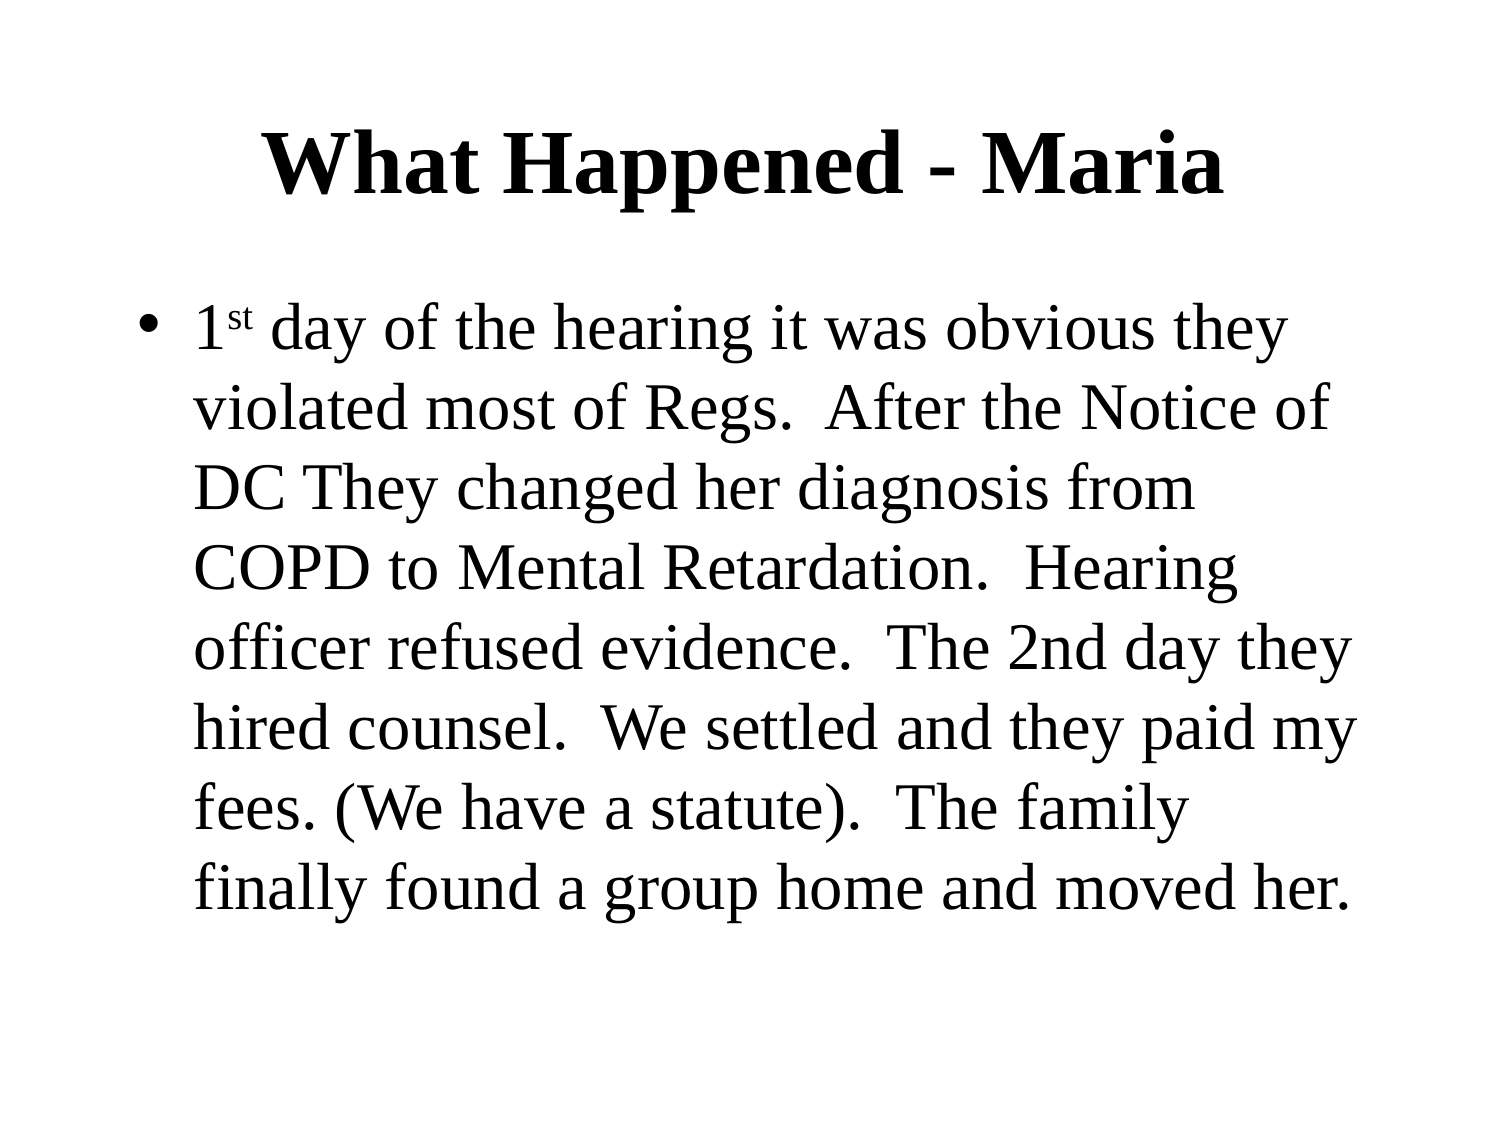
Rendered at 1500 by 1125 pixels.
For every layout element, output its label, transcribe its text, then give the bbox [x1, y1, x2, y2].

list 1st day of the hearing it was obvious they violated most of Regs. After the Notice of DC They changed her diagnosis from COPD to Mental Retardation. Hearing officer refused evidence. The 2nd day they hired counsel. We settled and they paid my fees. (We have a statute). The family finally found a group home and moved her. [122, 275, 1398, 950]
title What Happened - Maria [68, 62, 1419, 251]
